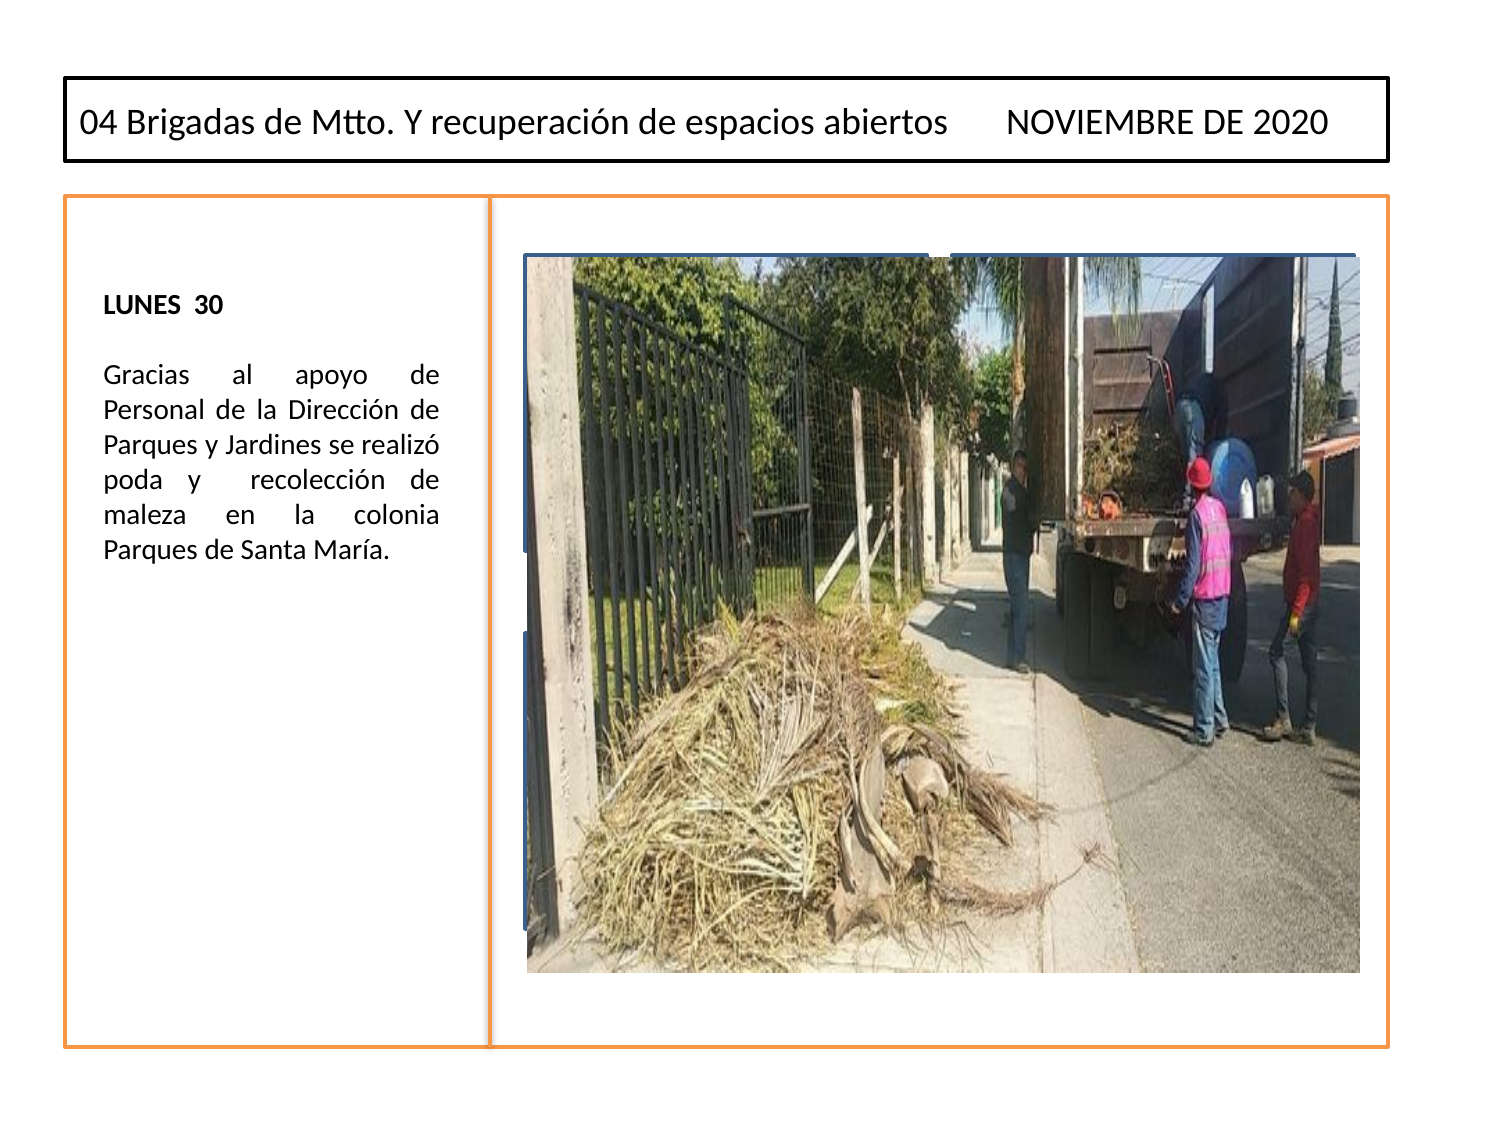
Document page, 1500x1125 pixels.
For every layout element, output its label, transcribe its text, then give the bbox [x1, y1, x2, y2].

picture [527, 257, 1360, 973]
text_box Foto [523, 253, 929, 260]
text_box LUNES 30 Gracias al apoyo de Personal de la Dirección de Parques y Jardines se realizó poda y recolección de maleza en la colonia Parques de Santa María. [88, 243, 455, 573]
text_box [63, 194, 1390, 1049]
text_box 04 Brigadas de Mtto. Y recuperación de espacios abiertos [63, 76, 1390, 163]
text_box NOVIEMBRE DE 2020 [761, 89, 1365, 150]
